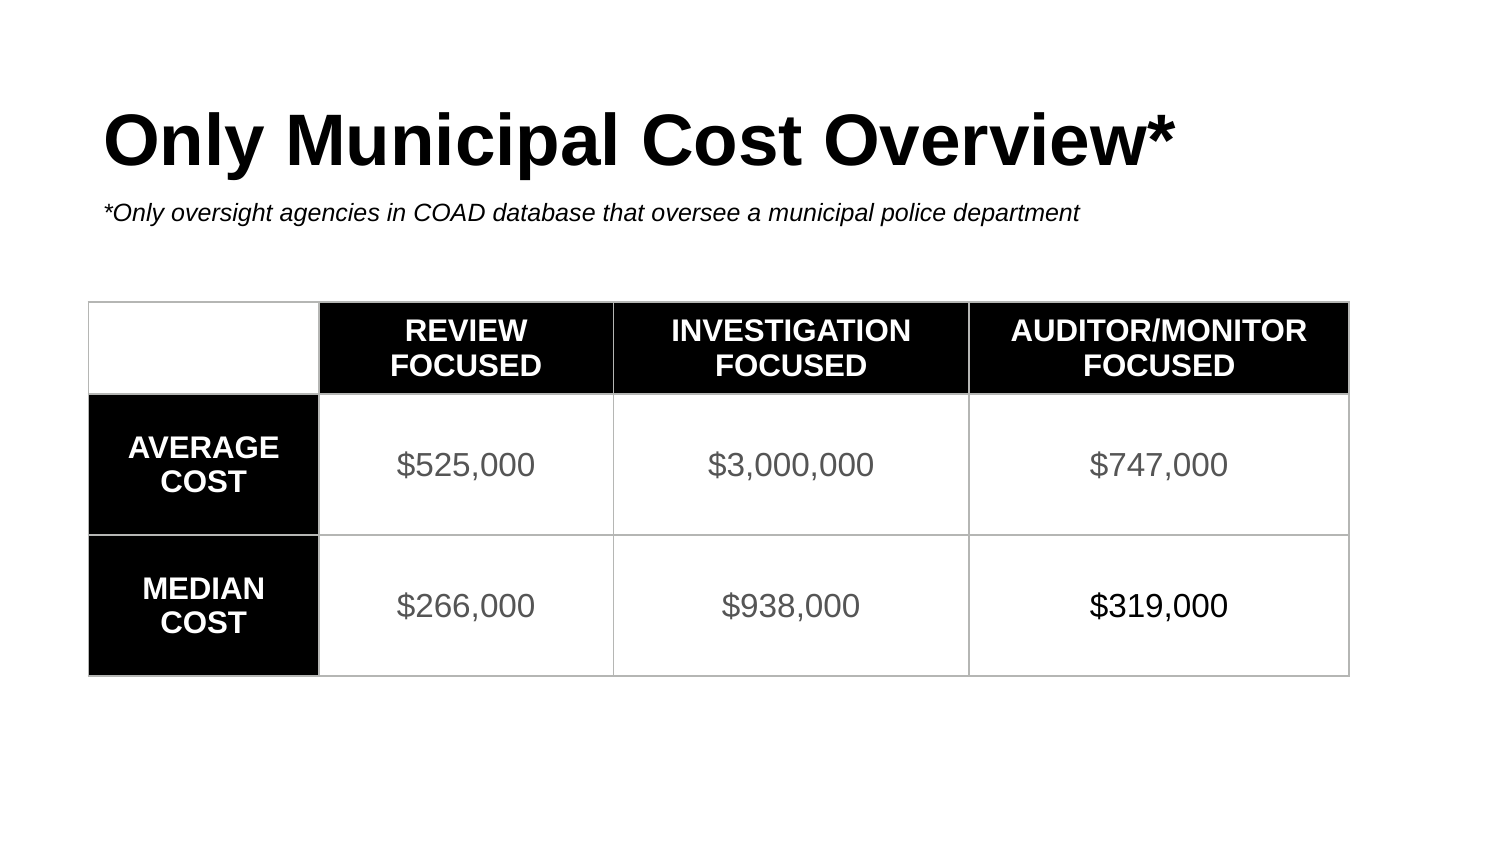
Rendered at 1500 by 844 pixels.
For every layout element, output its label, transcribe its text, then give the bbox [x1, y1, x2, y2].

table_cell AVERAGE COST [89, 395, 318, 534]
table_cell $747,000 [970, 395, 1348, 534]
title Only Municipal Cost Overview* [103, 100, 1397, 184]
title *Only oversight agencies in COAD database that oversee a municipal police department [103, 197, 1397, 255]
table_header AUDITOR/MONITOR FOCUSED [970, 303, 1348, 393]
table_cell $3,000,000 [614, 395, 968, 534]
table_header [89, 303, 318, 393]
table_cell MEDIAN COST [89, 536, 318, 675]
table_cell $938,000 [614, 536, 968, 675]
table_cell $525,000 [320, 395, 613, 534]
table_cell $266,000 [320, 536, 613, 675]
table_header INVESTIGATION FOCUSED [614, 303, 968, 393]
table_header REVIEW FOCUSED [320, 303, 613, 393]
table_cell $319,000 [970, 536, 1348, 675]
